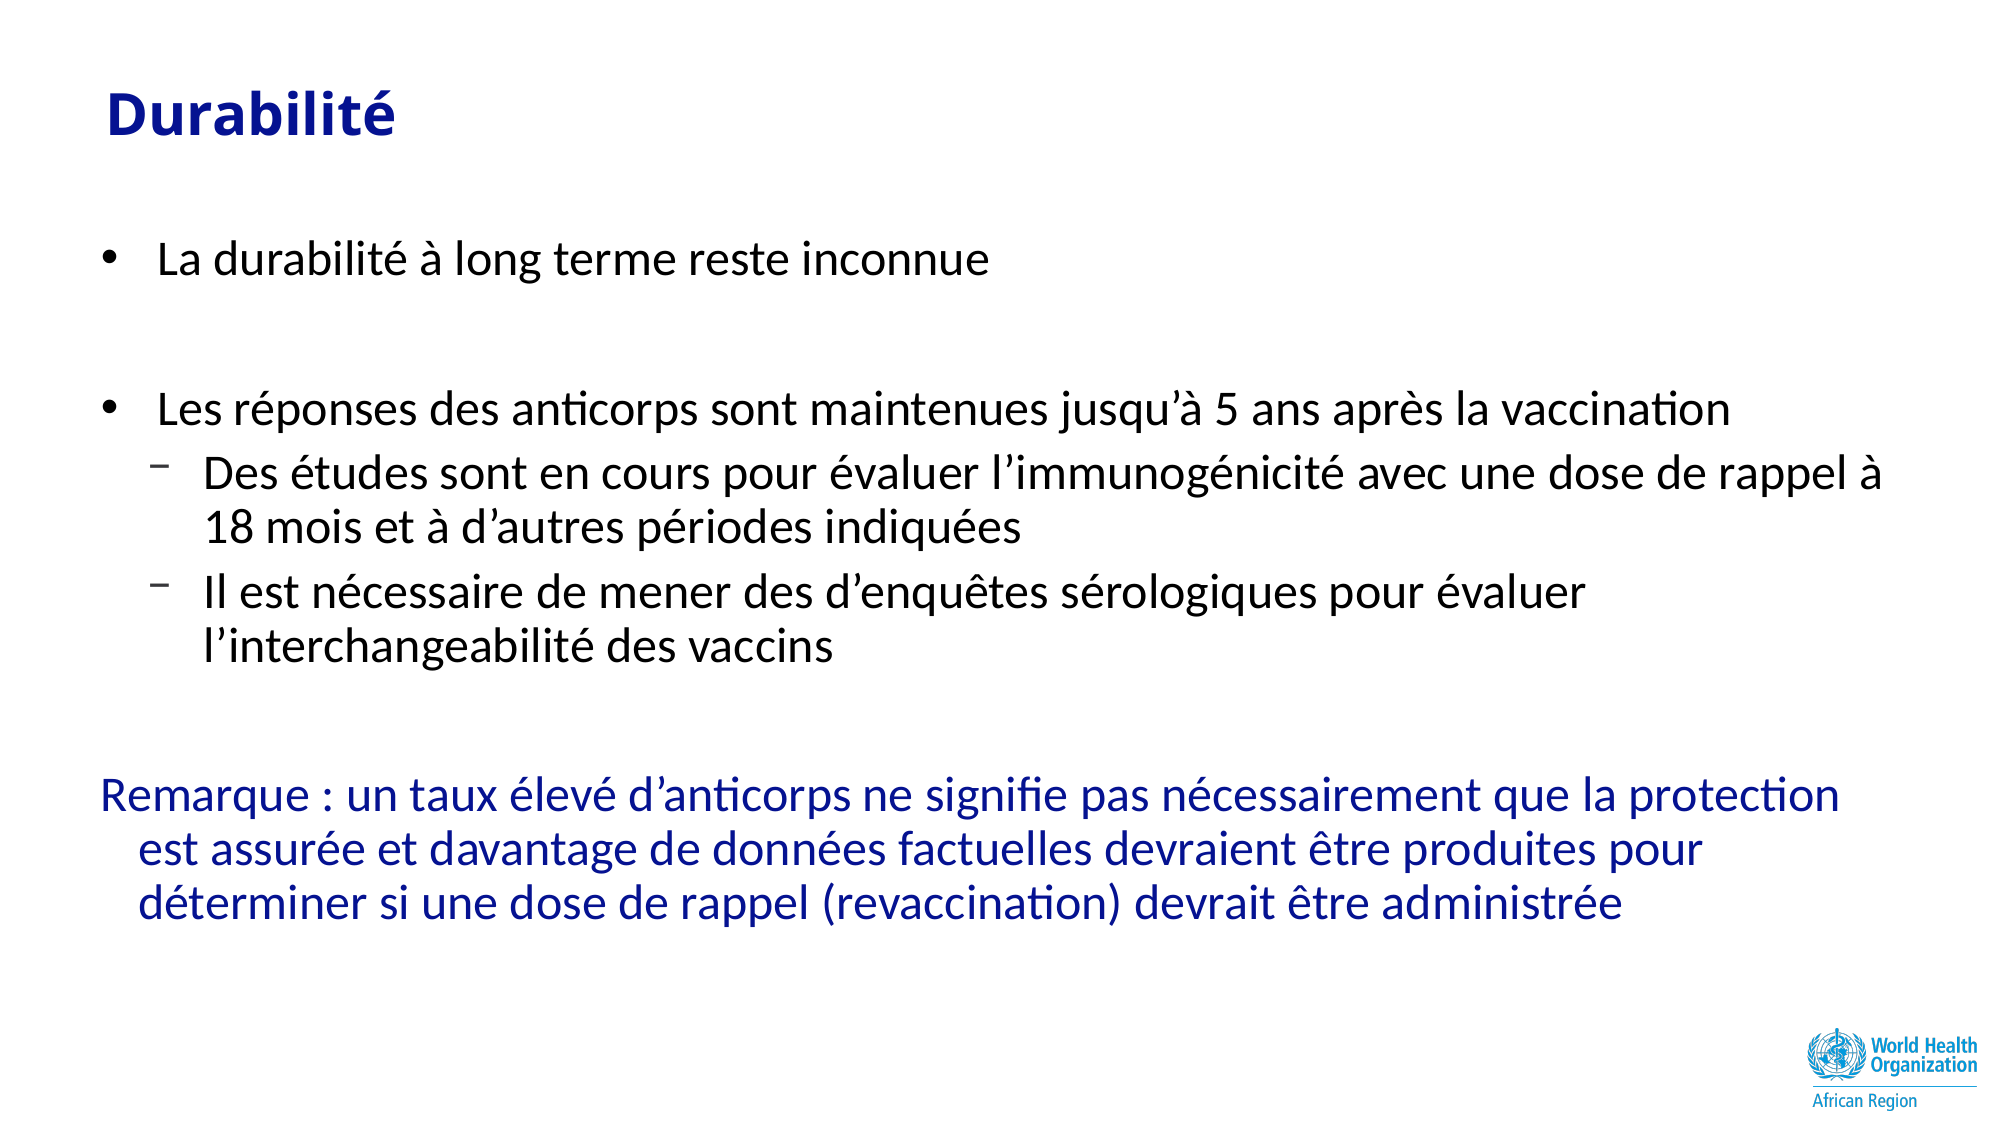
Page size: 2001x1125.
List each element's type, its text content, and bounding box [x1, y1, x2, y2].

list La durabilité à long terme reste inconnue Les réponses des anticorps sont maintenues jusqu’à 5 ans après la vaccination Des études sont en cours pour évaluer l’immunogénicité avec une dose de rappel à 18 mois et à d’autres périodes indiquées Il est nécessaire de mener des d’enquêtes sérologiques pour évaluer l’interchangeabilité des vaccins Remarque : un taux élevé d’anticorps ne signifie pas nécessairement que la protection est assurée et davantage de données factuelles devraient être produites pour déterminer si une dose de rappel (revaccination) devrait être administrée [85, 224, 1905, 1014]
title Durabilité [90, 59, 1902, 174]
picture [1806, 1028, 1978, 1111]
